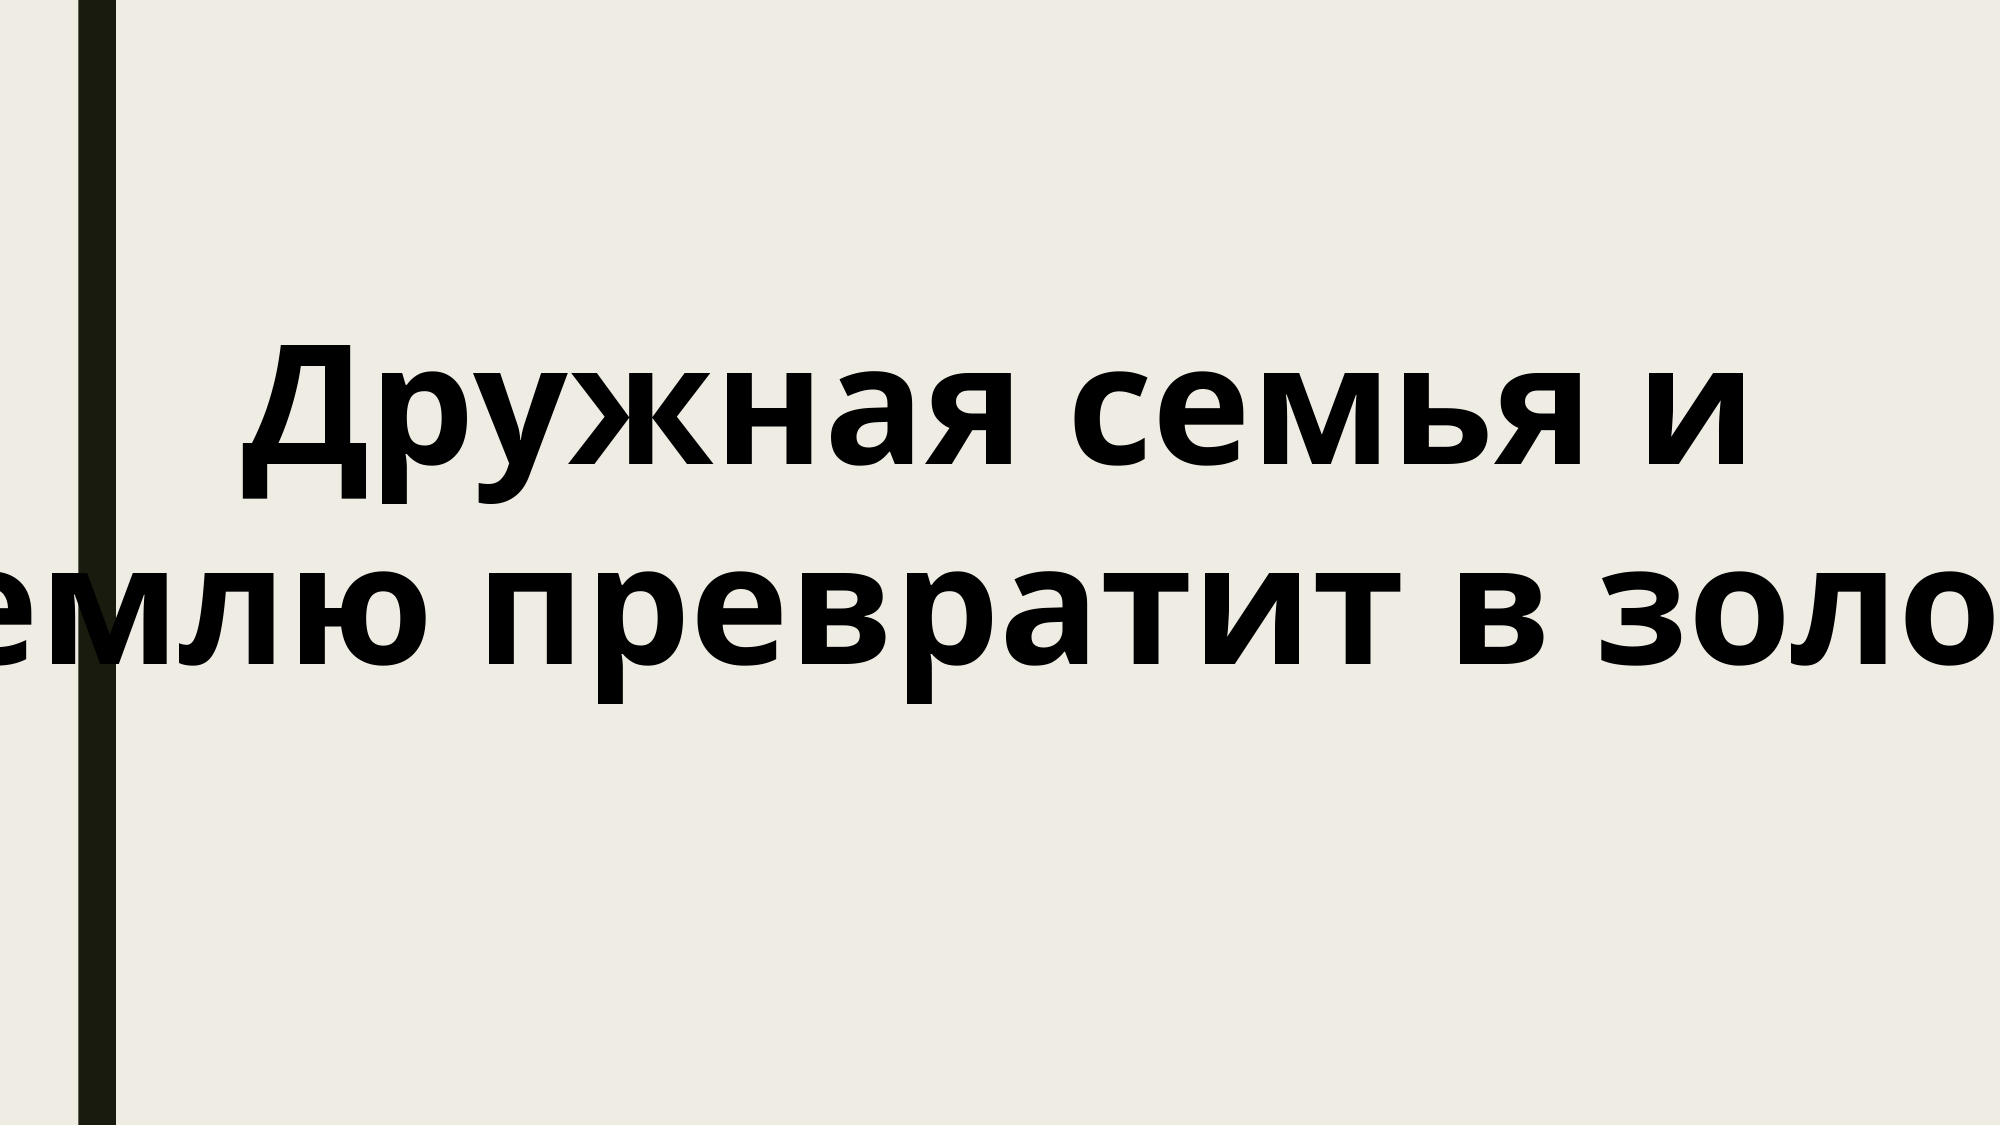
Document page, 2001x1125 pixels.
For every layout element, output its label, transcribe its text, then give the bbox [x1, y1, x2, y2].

text_box Дружная семья и землю превратит в золото [0, 290, 2000, 705]
